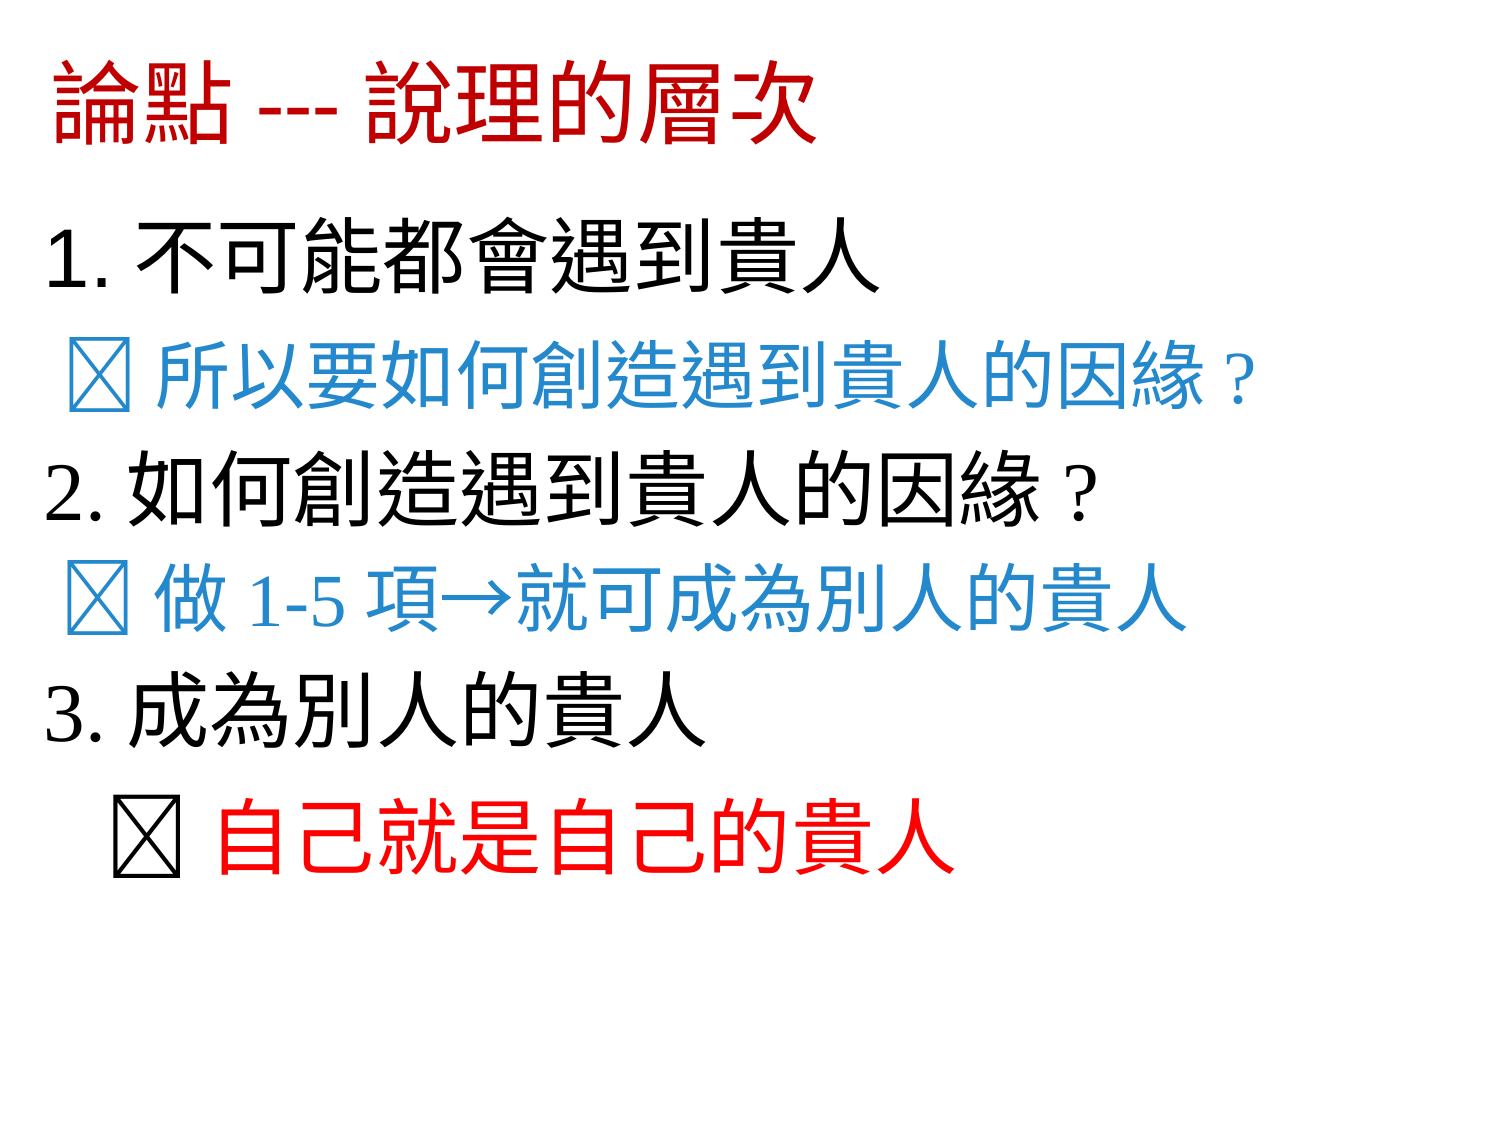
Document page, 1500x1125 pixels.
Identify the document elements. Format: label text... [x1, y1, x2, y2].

text_box 1.不可能都會遇到貴人 所以要如何創造遇到貴人的因緣? 2.如何創造遇到貴人的因緣? 做1-5項→就可成為別人的貴人 3.成為別人的貴人 自己就是自己的貴人 [28, 196, 1488, 1022]
title 論點---說理的層次 [0, 0, 985, 206]
